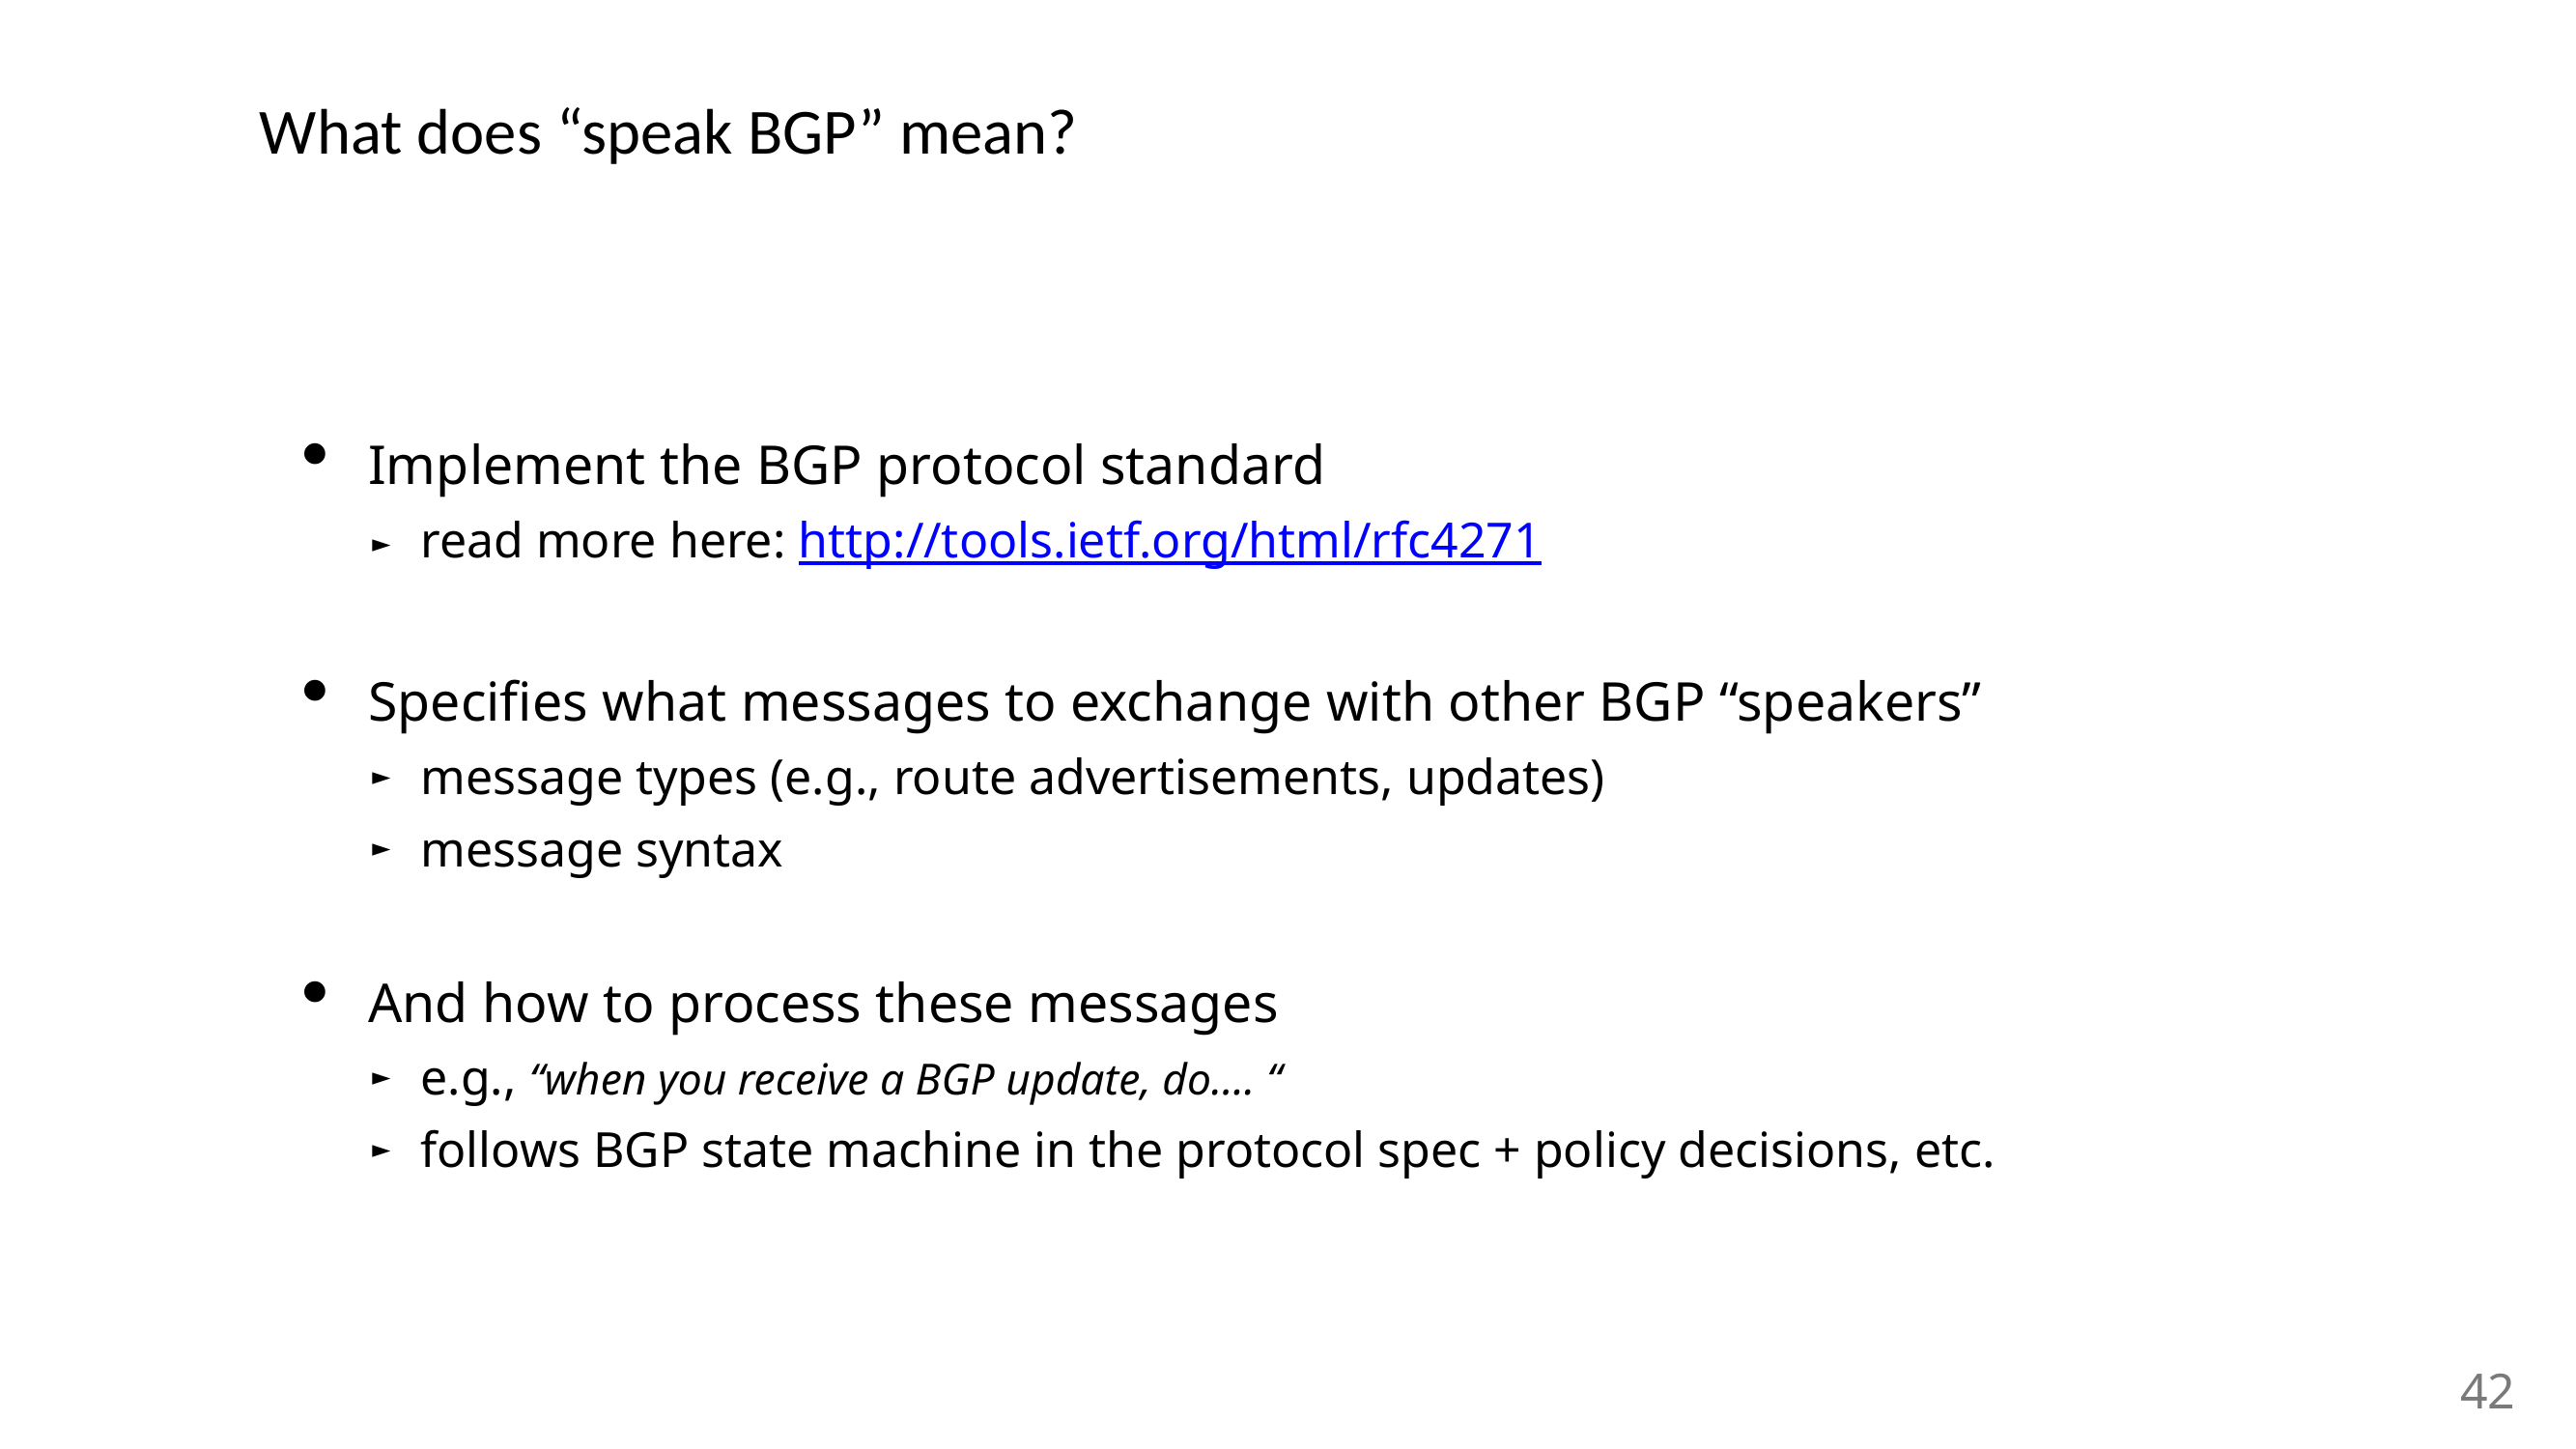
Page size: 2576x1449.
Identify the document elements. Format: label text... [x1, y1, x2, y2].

list Implement the BGP protocol standard read more here: http://tools.ietf.org/html/rfc4271 Specifies what messages to exchange with other BGP “speakers” message types (e.g., route advertisements, updates) message syntax And how to process these messages e.g., “when you receive a BGP update, do…. “ follows BGP state machine in the protocol spec + policy decisions, etc. [250, 347, 2325, 1261]
title What does “speak BGP” mean? [250, 0, 2325, 259]
slide_number 42 [2453, 1359, 2522, 1434]
